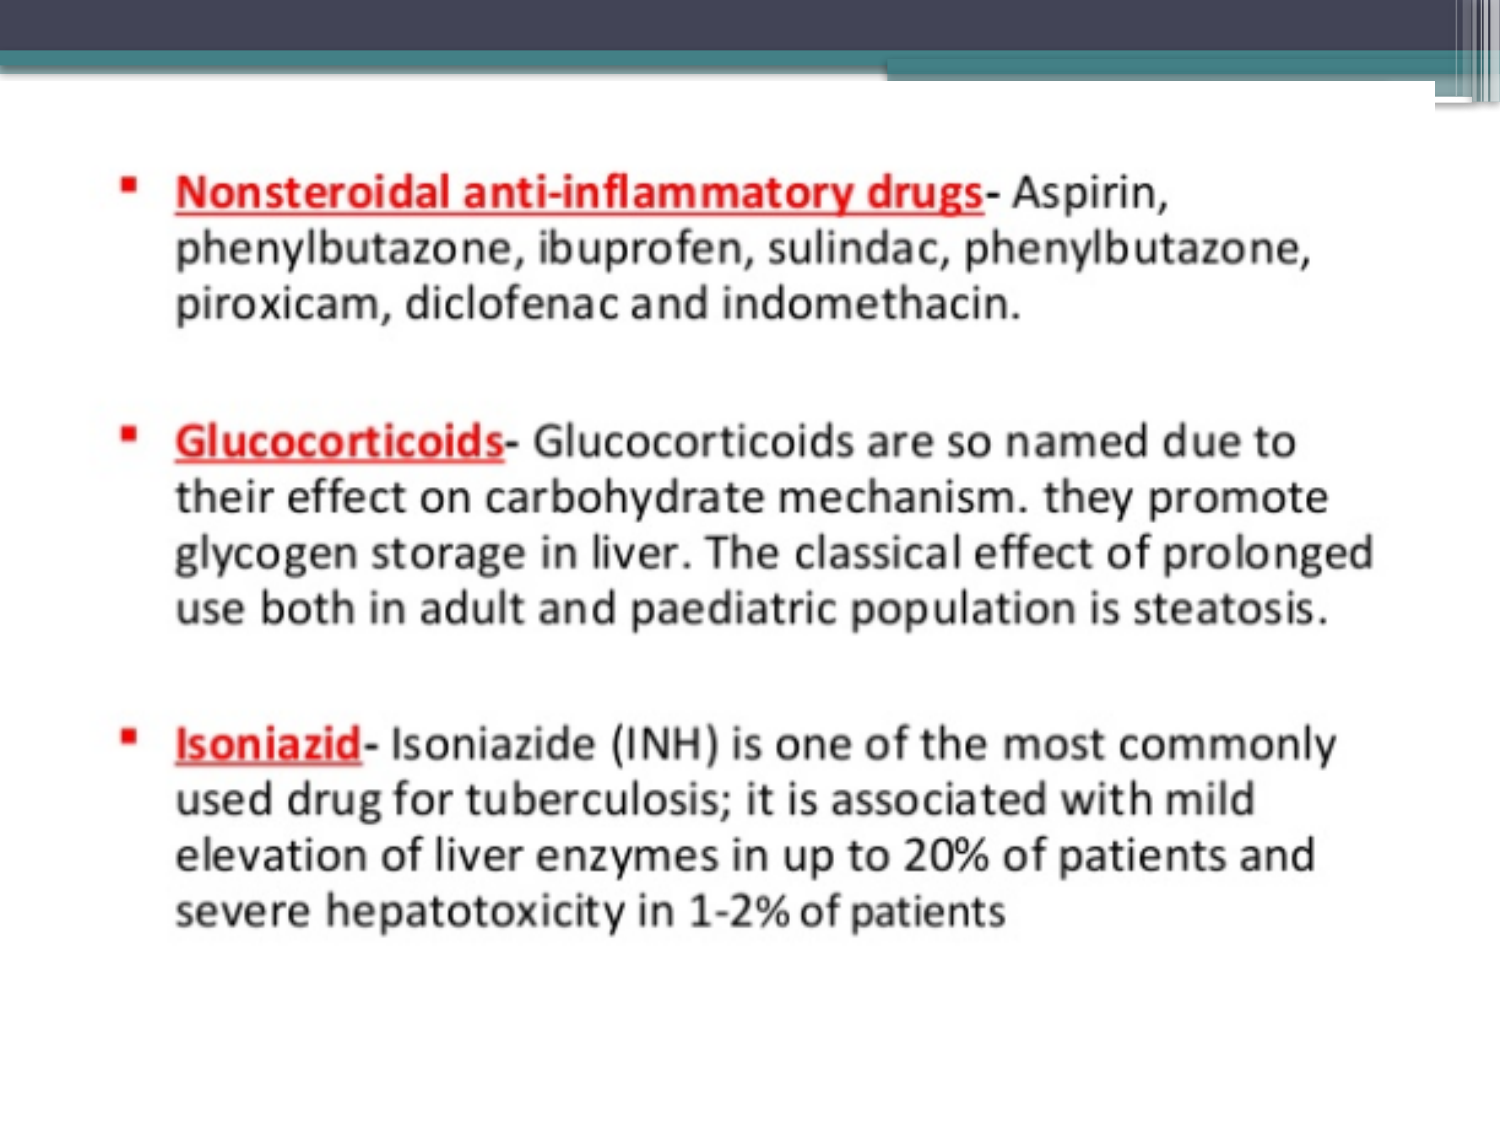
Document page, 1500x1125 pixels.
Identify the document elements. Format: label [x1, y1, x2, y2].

picture [0, 81, 1436, 1101]
